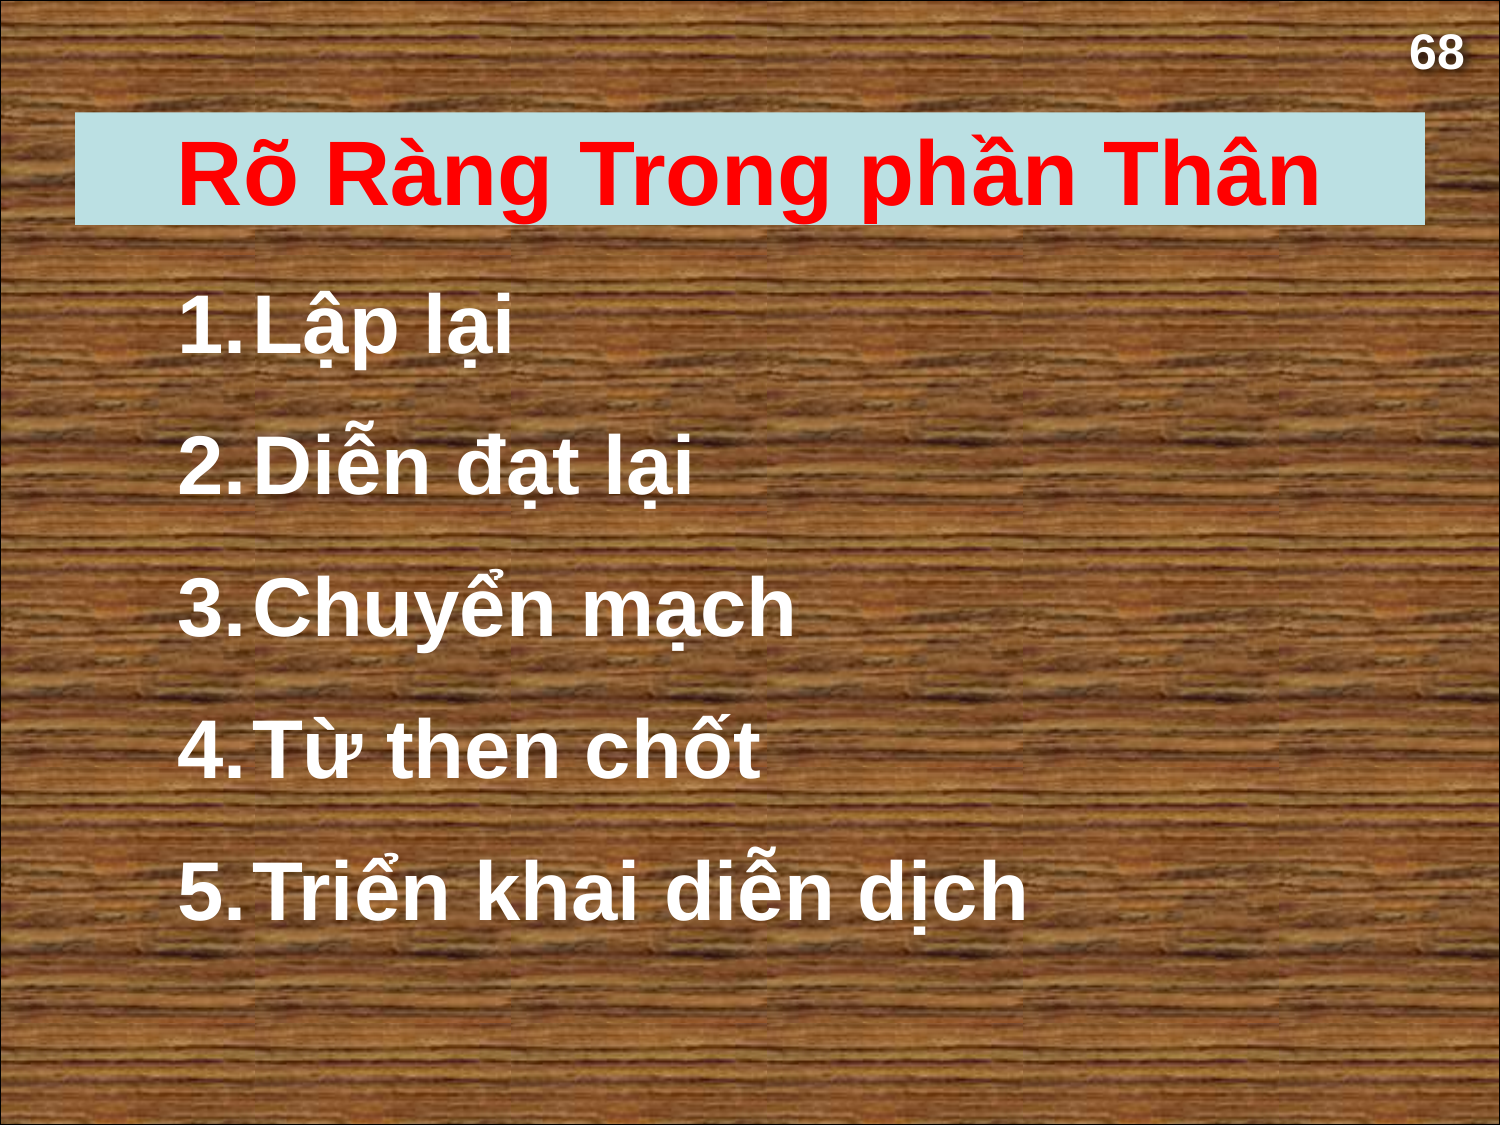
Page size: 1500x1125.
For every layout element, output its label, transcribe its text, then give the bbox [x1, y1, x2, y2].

text_box [0, 0, 1500, 1125]
text_box Lập lại Diễn đạt lại Chuyển mạch Từ then chốt Triển khai diễn dịch [162, 262, 1300, 944]
text_box 68 [1387, 12, 1488, 88]
title Rõ Ràng Trong phần Thân [75, 112, 1425, 225]
